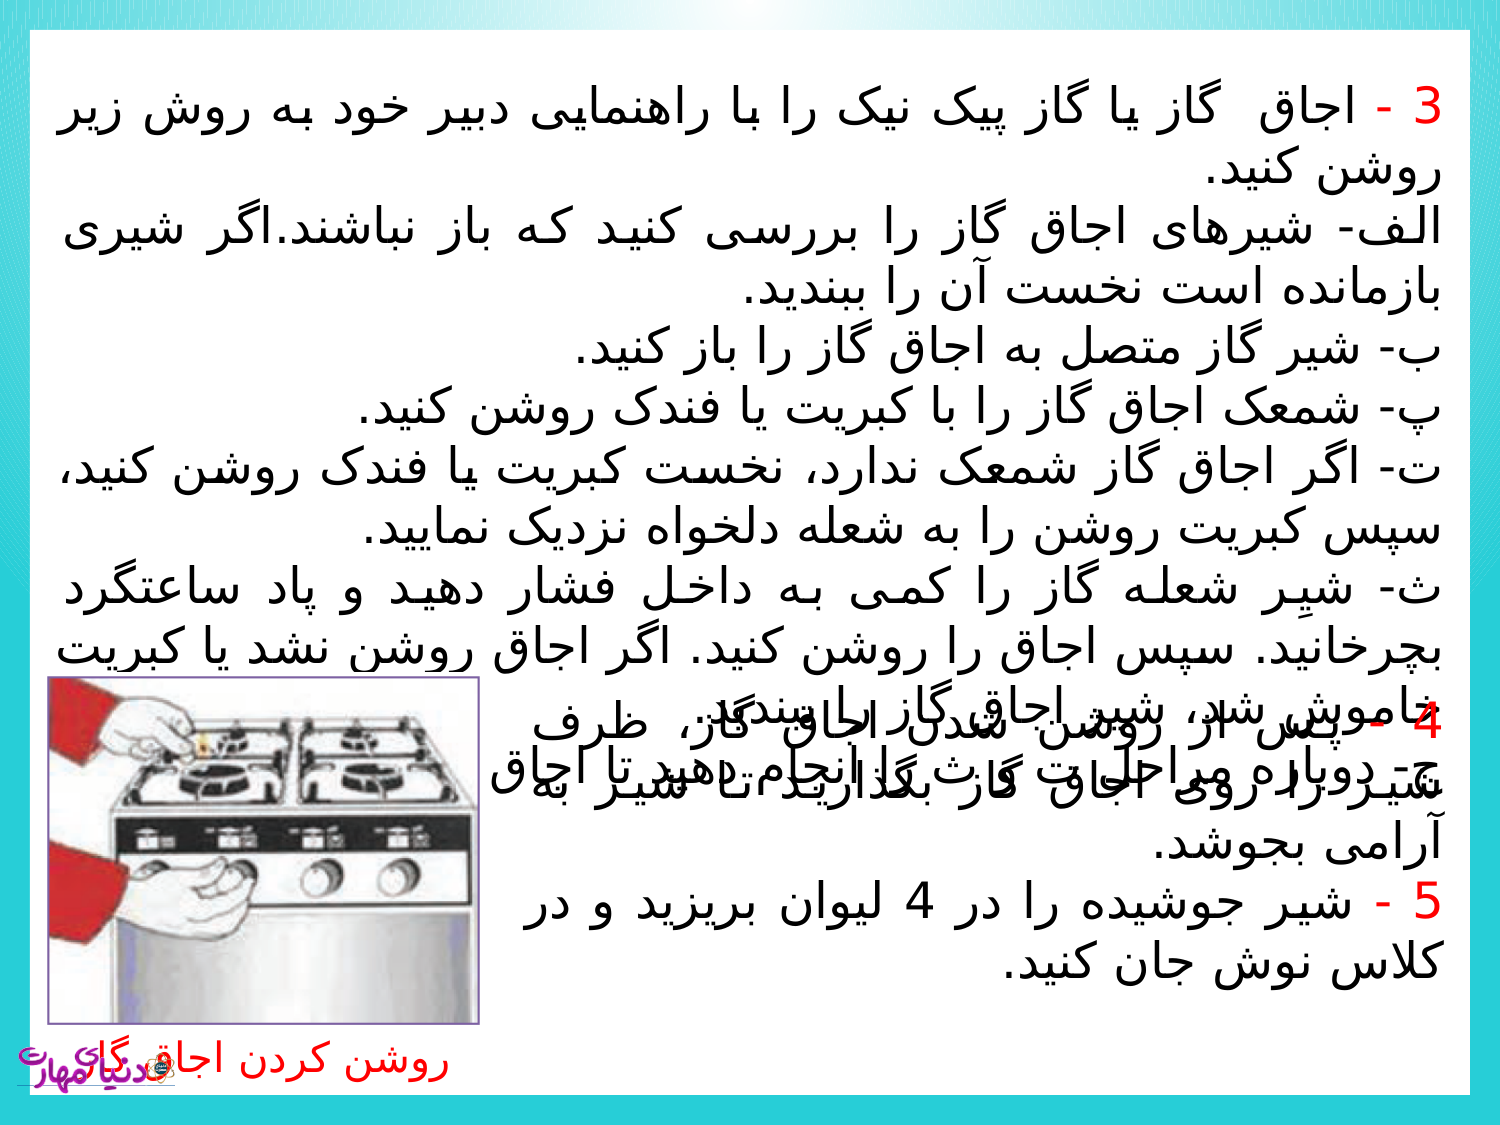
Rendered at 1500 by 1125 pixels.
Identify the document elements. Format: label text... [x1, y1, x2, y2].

text_box 4 - پس از روشن شدن اجاق گاز، ظرف شیر را روی اجاق گاز بگذارید تا شیر به آرامی بجوشد. 5 - شیر جوشيده را در 4 لیوان بریزید و در کلاس نوش جان کنید. [506, 621, 1459, 997]
text_box 3 - اجاق گاز یا گاز پیک نیک را با راهنمایی دبیر خود به روش زیر روشن کنید. الف- شیرهای اجاق گاز را بررسی کنید که باز نباشند.اگر شیری بازمانده است نخست آن را ببندید. ب- شیر گاز متصل به اجاق گاز را باز کنید. پ- شمعک اجاق گاز را با کبریت یا فندک روشن کنید. ت- اگر اجاق گاز شمعک ندارد، نخست کبریت یا فندک روشن کنید، سپس کبریت روشن را به شعله دلخواه نزدیک نمایید. ث- شیِر شعله گاز را کمی به داخل فشار دهید و پاد ساعتگرد بچرخانید. سپس اجاق را روشن کنید. اگر اجاق روشن نشد یا کبریت خاموش شد، شیر اجاق گاز را ببنديد. ج- دوباره مراحل ت و ث را انجام دهید تا اجاق گاز روشن شود. [41, 66, 1459, 802]
picture [17, 1045, 176, 1095]
text_box روشن کردن اجاق گاز [61, 1035, 466, 1088]
picture [43, 671, 484, 1026]
